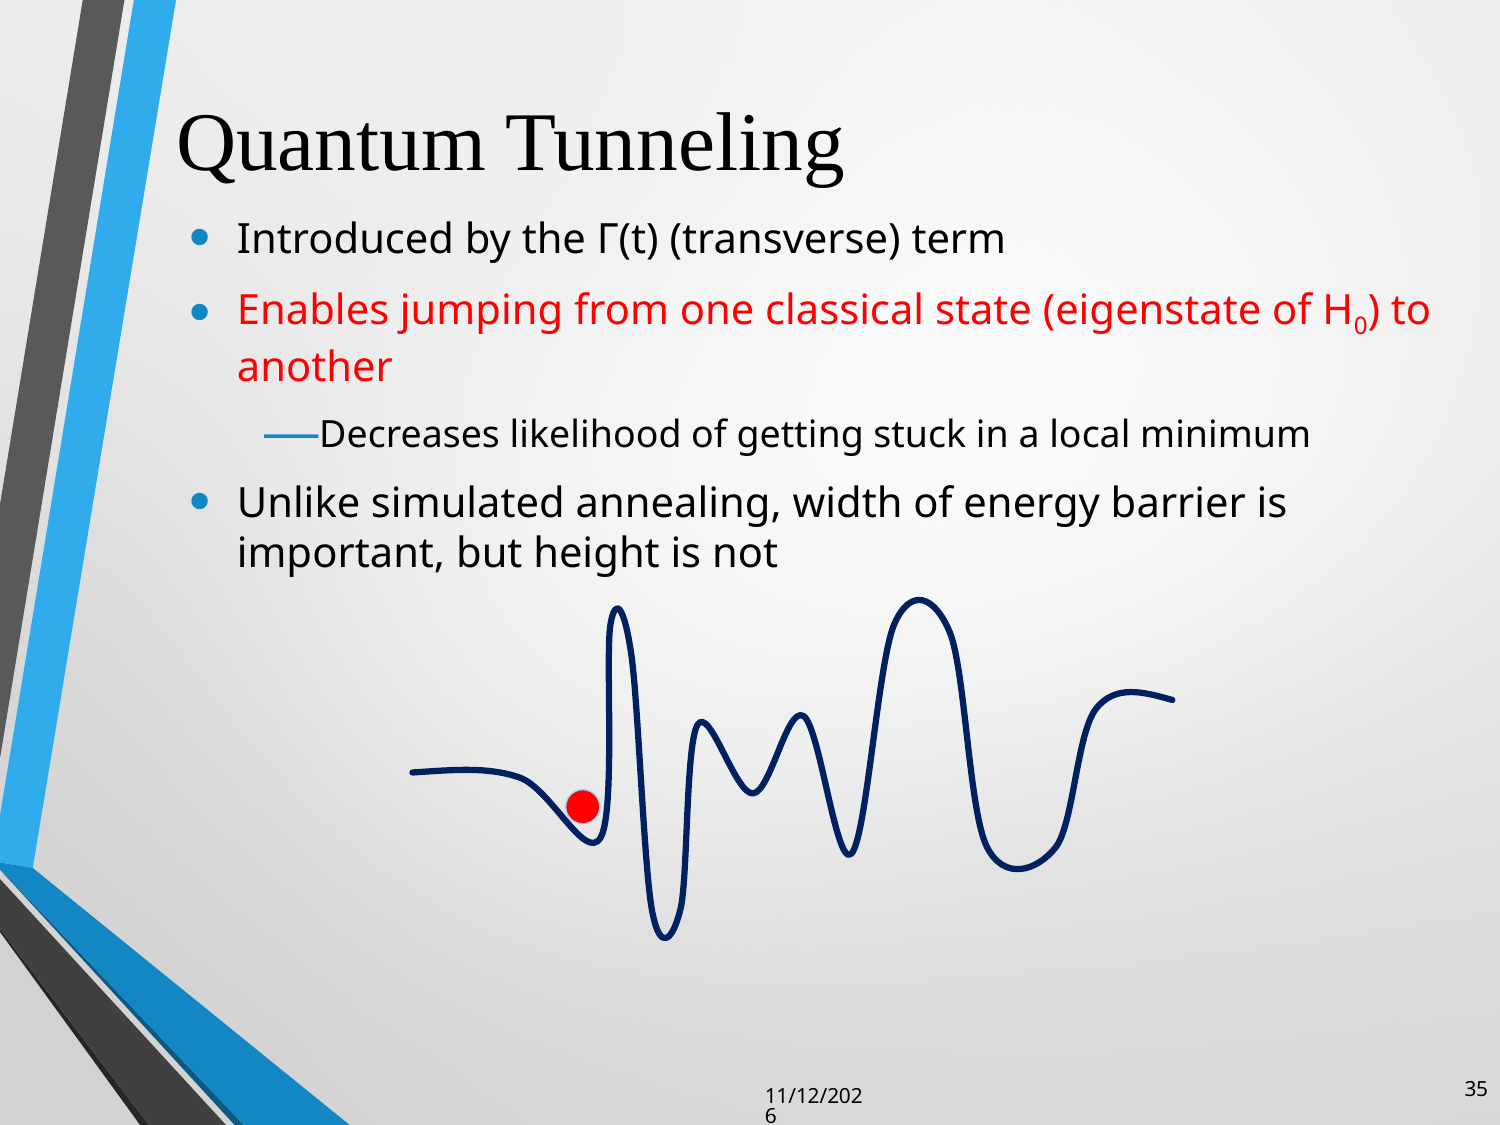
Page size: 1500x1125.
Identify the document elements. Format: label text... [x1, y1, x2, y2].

text_box 35 [1449, 1068, 1500, 1125]
list Introduced by the Γ(t) (transverse) term Enables jumping from one classical state (eigenstate of H0) to another Decreases likelihood of getting stuck in a local minimum Unlike simulated annealing, width of energy barrier is important, but height is not [174, 137, 1450, 650]
text_box [564, 788, 601, 825]
text_box 4/21/2025 [749, 1074, 888, 1125]
text_box [411, 599, 1174, 939]
title Quantum Tunneling [161, 75, 1425, 200]
